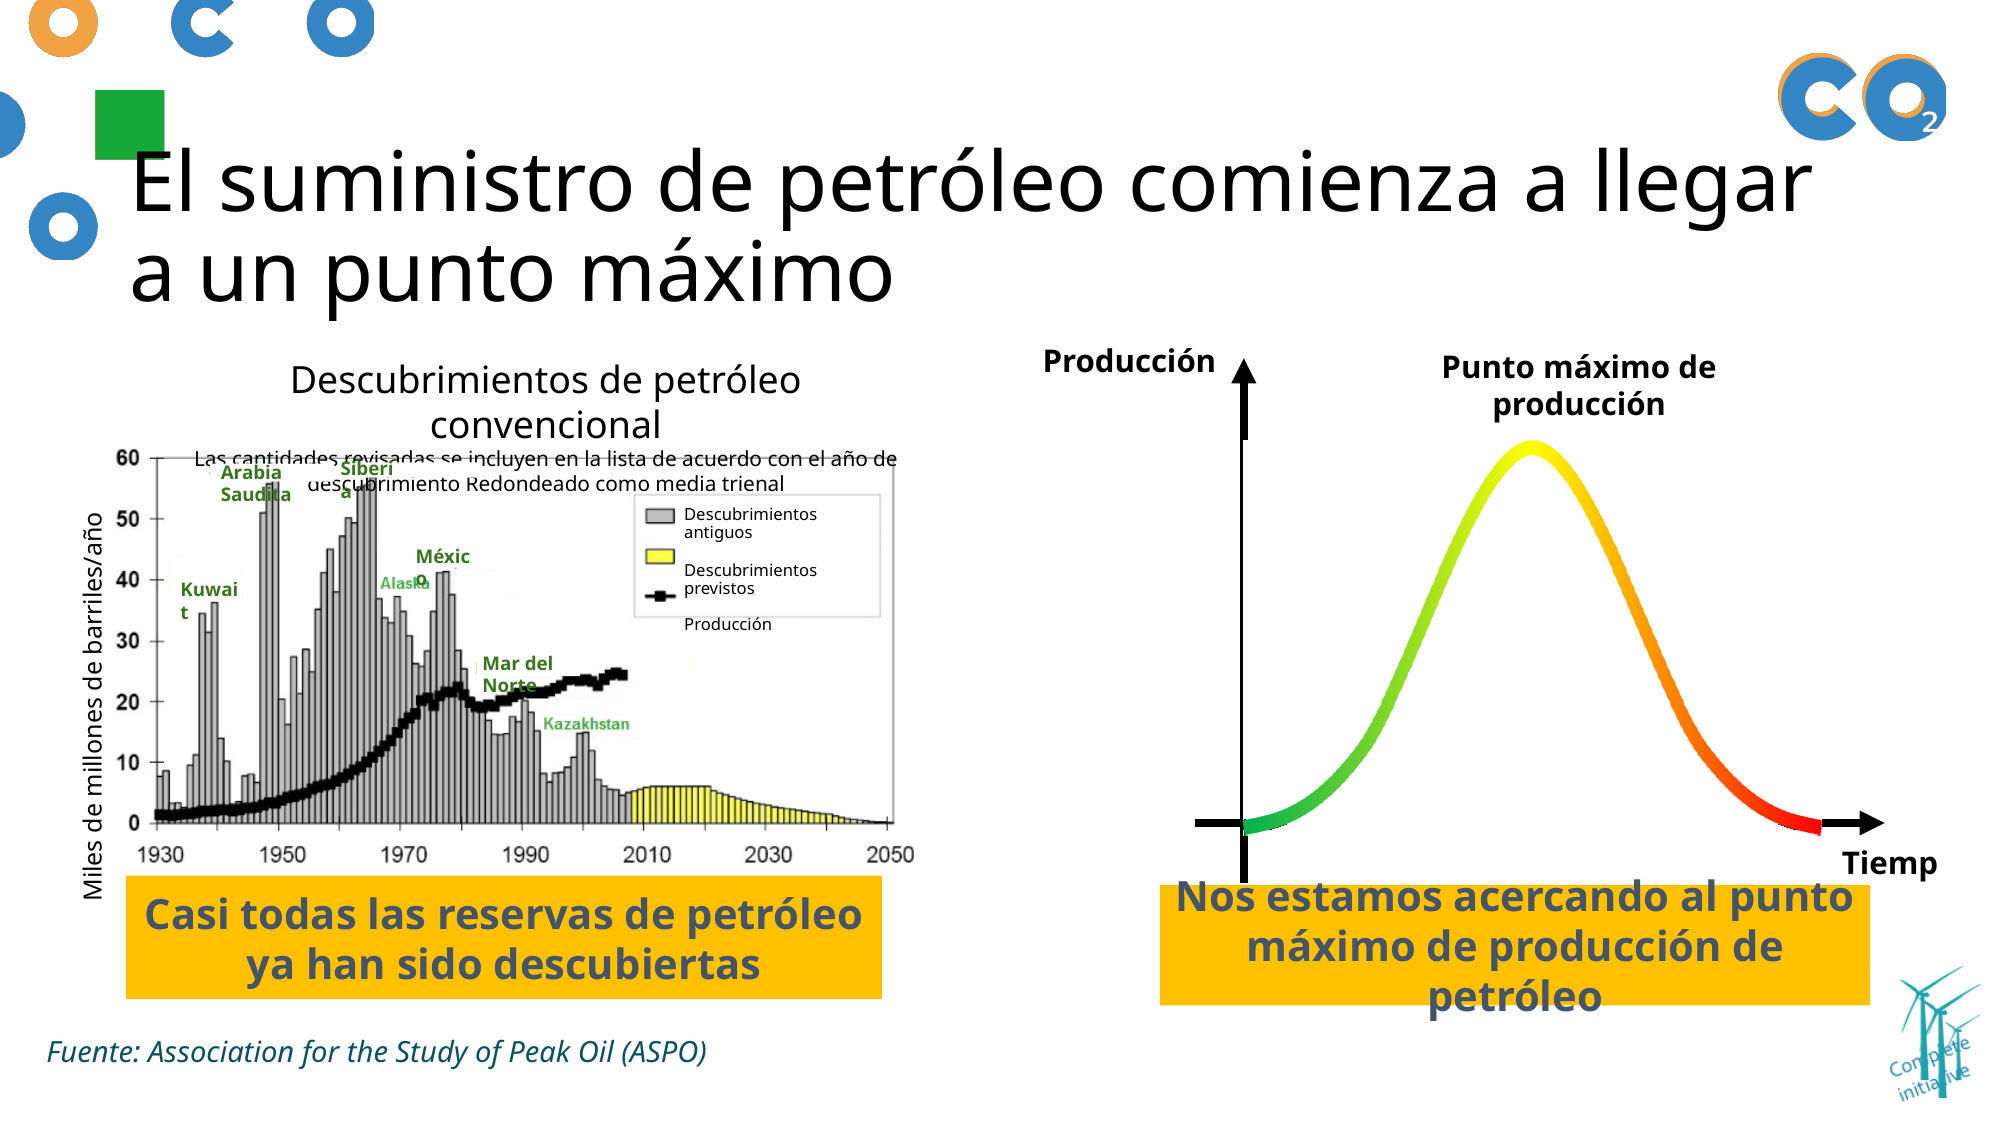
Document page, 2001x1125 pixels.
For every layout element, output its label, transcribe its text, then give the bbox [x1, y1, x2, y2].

picture [1869, 965, 2000, 1125]
text_box Casi todas las reservas de petróleo ya han sido descubiertas [126, 875, 882, 1000]
text_box Descubrimientos de petróleo convencional Las cantidades revisadas se incluyen en la lista de acuerdo con el año de descubrimiento Redondeado como media trienal [154, 340, 938, 511]
text_box Fuente: Association for the Study of Peak Oil (ASPO) [31, 1025, 1109, 1076]
title El suministro de petróleo comienza a llegar a un punto máximo [114, 120, 1840, 339]
text_box Miles de millones de barriles/año [61, 407, 122, 1007]
picture [0, 0, 374, 260]
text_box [1014, 332, 1966, 893]
picture [93, 397, 914, 863]
text_box Nos estamos acercando al punto máximo de producción de petróleo [1160, 901, 1871, 1006]
picture [1778, 53, 1947, 141]
